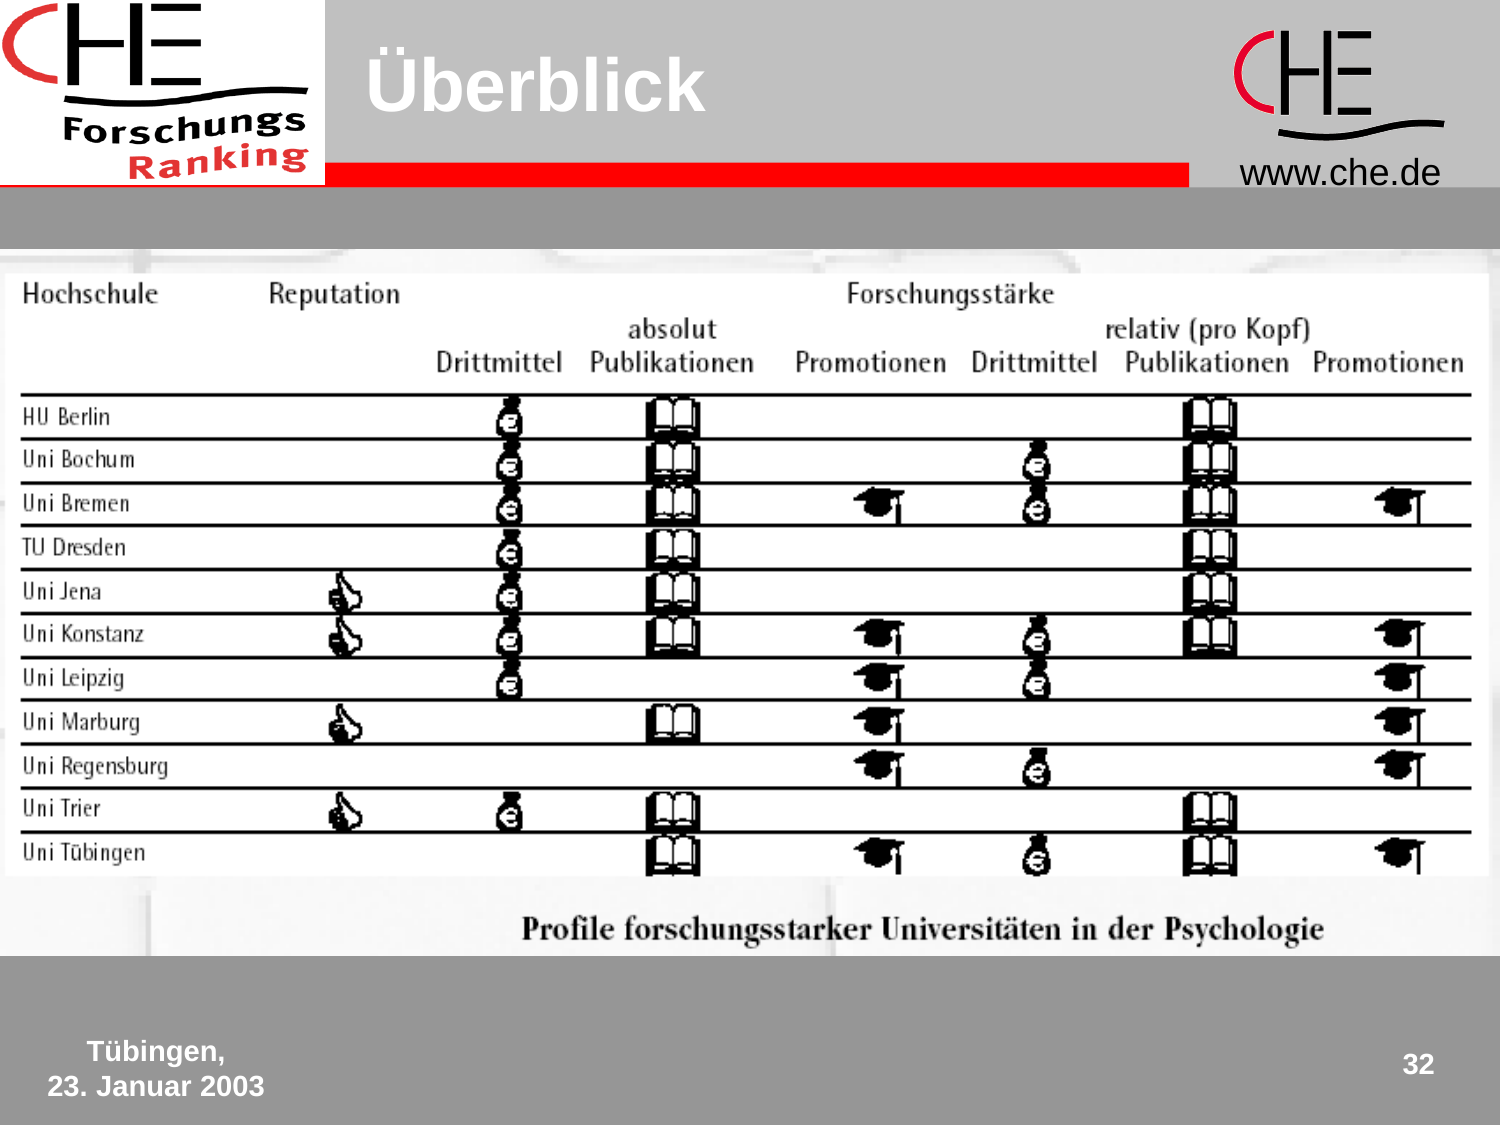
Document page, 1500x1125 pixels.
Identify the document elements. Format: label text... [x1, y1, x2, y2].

title Überblick [350, 0, 1213, 163]
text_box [0, 0, 325, 185]
slide_number 32 [1362, 1037, 1450, 1100]
picture [1233, 27, 1446, 143]
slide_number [0, 1025, 313, 1100]
picture [0, 249, 1500, 956]
